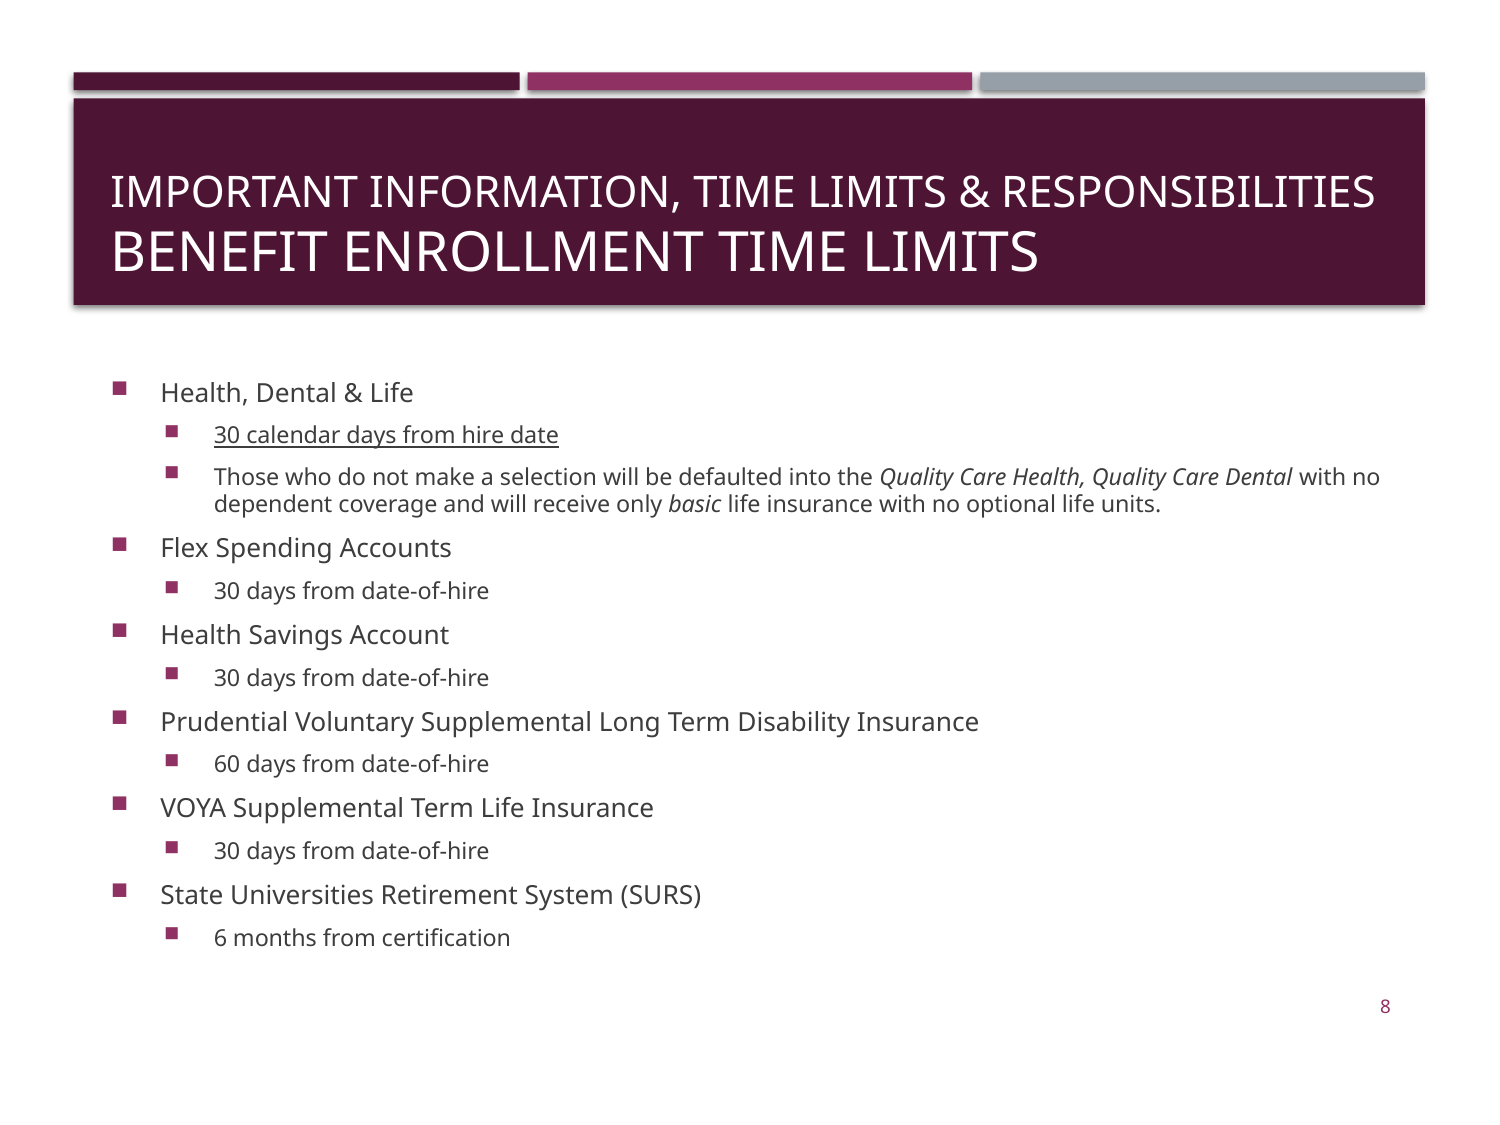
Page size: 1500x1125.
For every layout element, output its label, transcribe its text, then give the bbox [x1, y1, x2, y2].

slide_number 8 [1279, 977, 1406, 1037]
title Important Information, Time Limits & Responsibilities Benefit Enrollment Time Limits [95, 112, 1406, 291]
list Health, Dental & Life 30 calendar days from hire date Those who do not make a selection will be defaulted into the Quality Care Health, Quality Care Dental with no dependent coverage and will receive only basic life insurance with no optional life units. Flex Spending Accounts 30 days from date-of-hire Health Savings Account 30 days from date-of-hire Prudential Voluntary Supplemental Long Term Disability Insurance 60 days from date-of-hire VOYA Supplemental Term Life Insurance 30 days from date-of-hire State Universities Retirement System (SURS) 6 months from certification [95, 365, 1406, 962]
